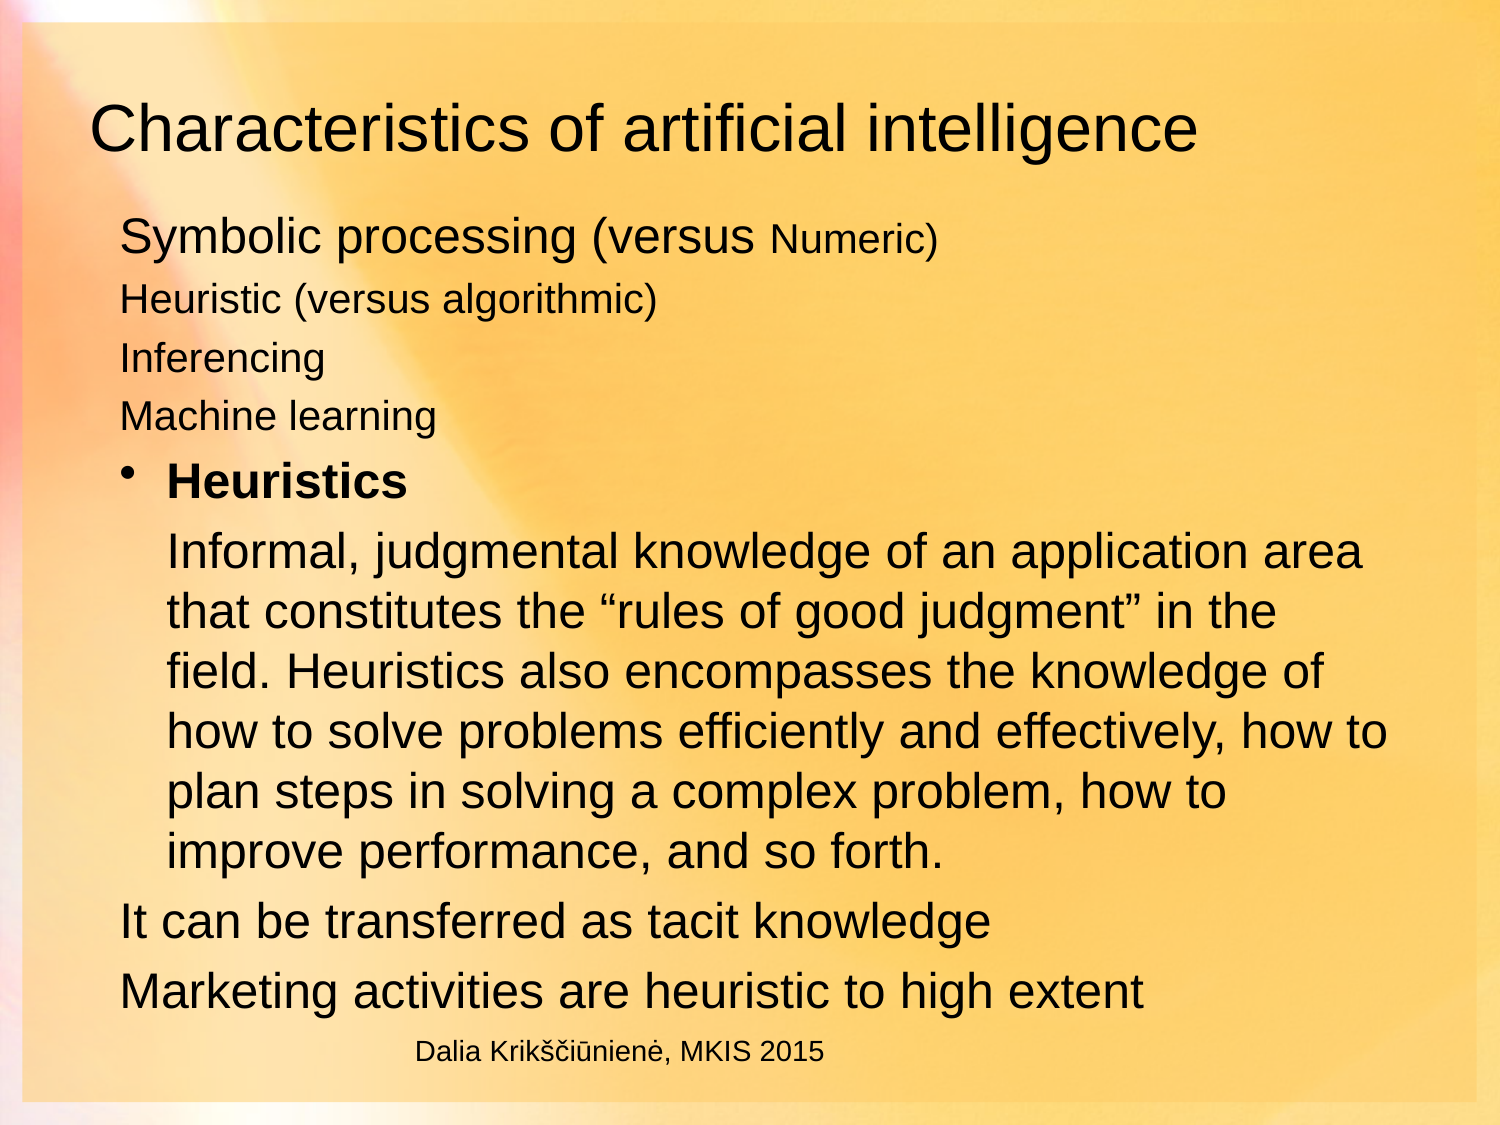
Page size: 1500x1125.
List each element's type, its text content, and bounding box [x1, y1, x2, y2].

list Symbolic processing (versus Numeric) Heuristic (versus algorithmic) Inferencing Machine learning Heuristics Informal, judgmental knowledge of an application area that constitutes the “rules of good judgment” in the field. Heuristics also encompasses the knowledge of how to solve problems efficiently and effectively, how to plan steps in solving a complex problem, how to improve performance, and so forth. It can be transferred as tacit knowledge Marketing activities are heuristic to high extent [29, 196, 1412, 1024]
title Characteristics of artificial intelligence [74, 45, 1425, 173]
picture [0, 0, 1500, 1125]
footer Dalia Krikščiūnienė, MKIS 2015 [194, 1024, 1046, 1103]
